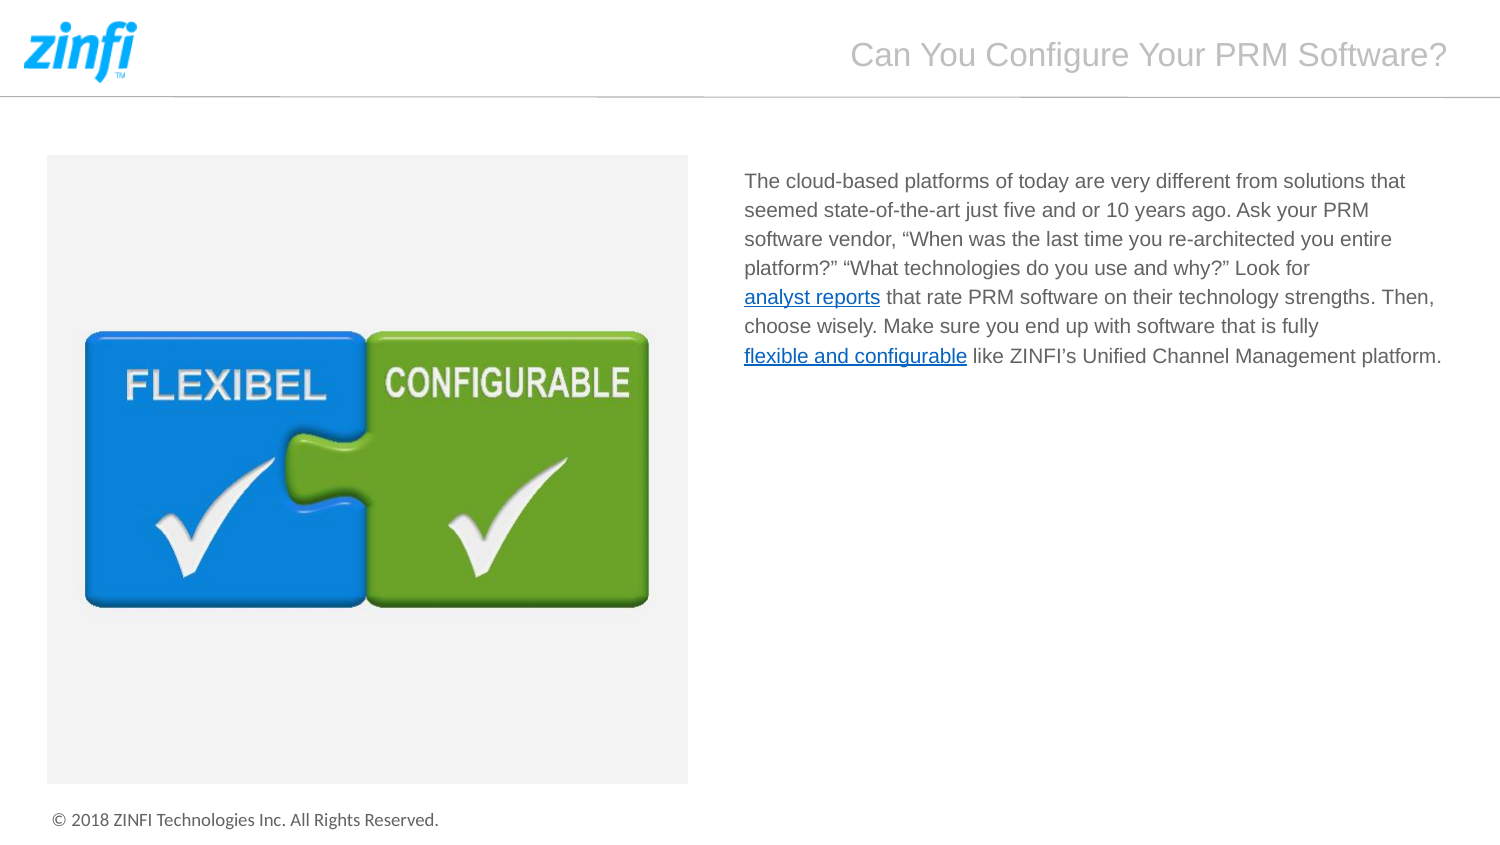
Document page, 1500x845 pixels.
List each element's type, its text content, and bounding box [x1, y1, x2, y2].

picture [47, 155, 688, 784]
list The cloud-based platforms of today are very different from solutions that seemed state-of-the-art just five and or 10 years ago. Ask your PRM software vendor, “When was the last time you re-architected you entire platform?” “What technologies do you use and why?” Look for analyst reports that rate PRM software on their technology strengths. Then, choose wisely. Make sure you end up with software that is fully flexible and configurable like ZINFI’s Unified Channel Management platform. [729, 155, 1459, 786]
picture [122, 21, 137, 25]
list Can You Configure Your PRM Software? [189, 6, 1463, 78]
picture [24, 21, 137, 83]
